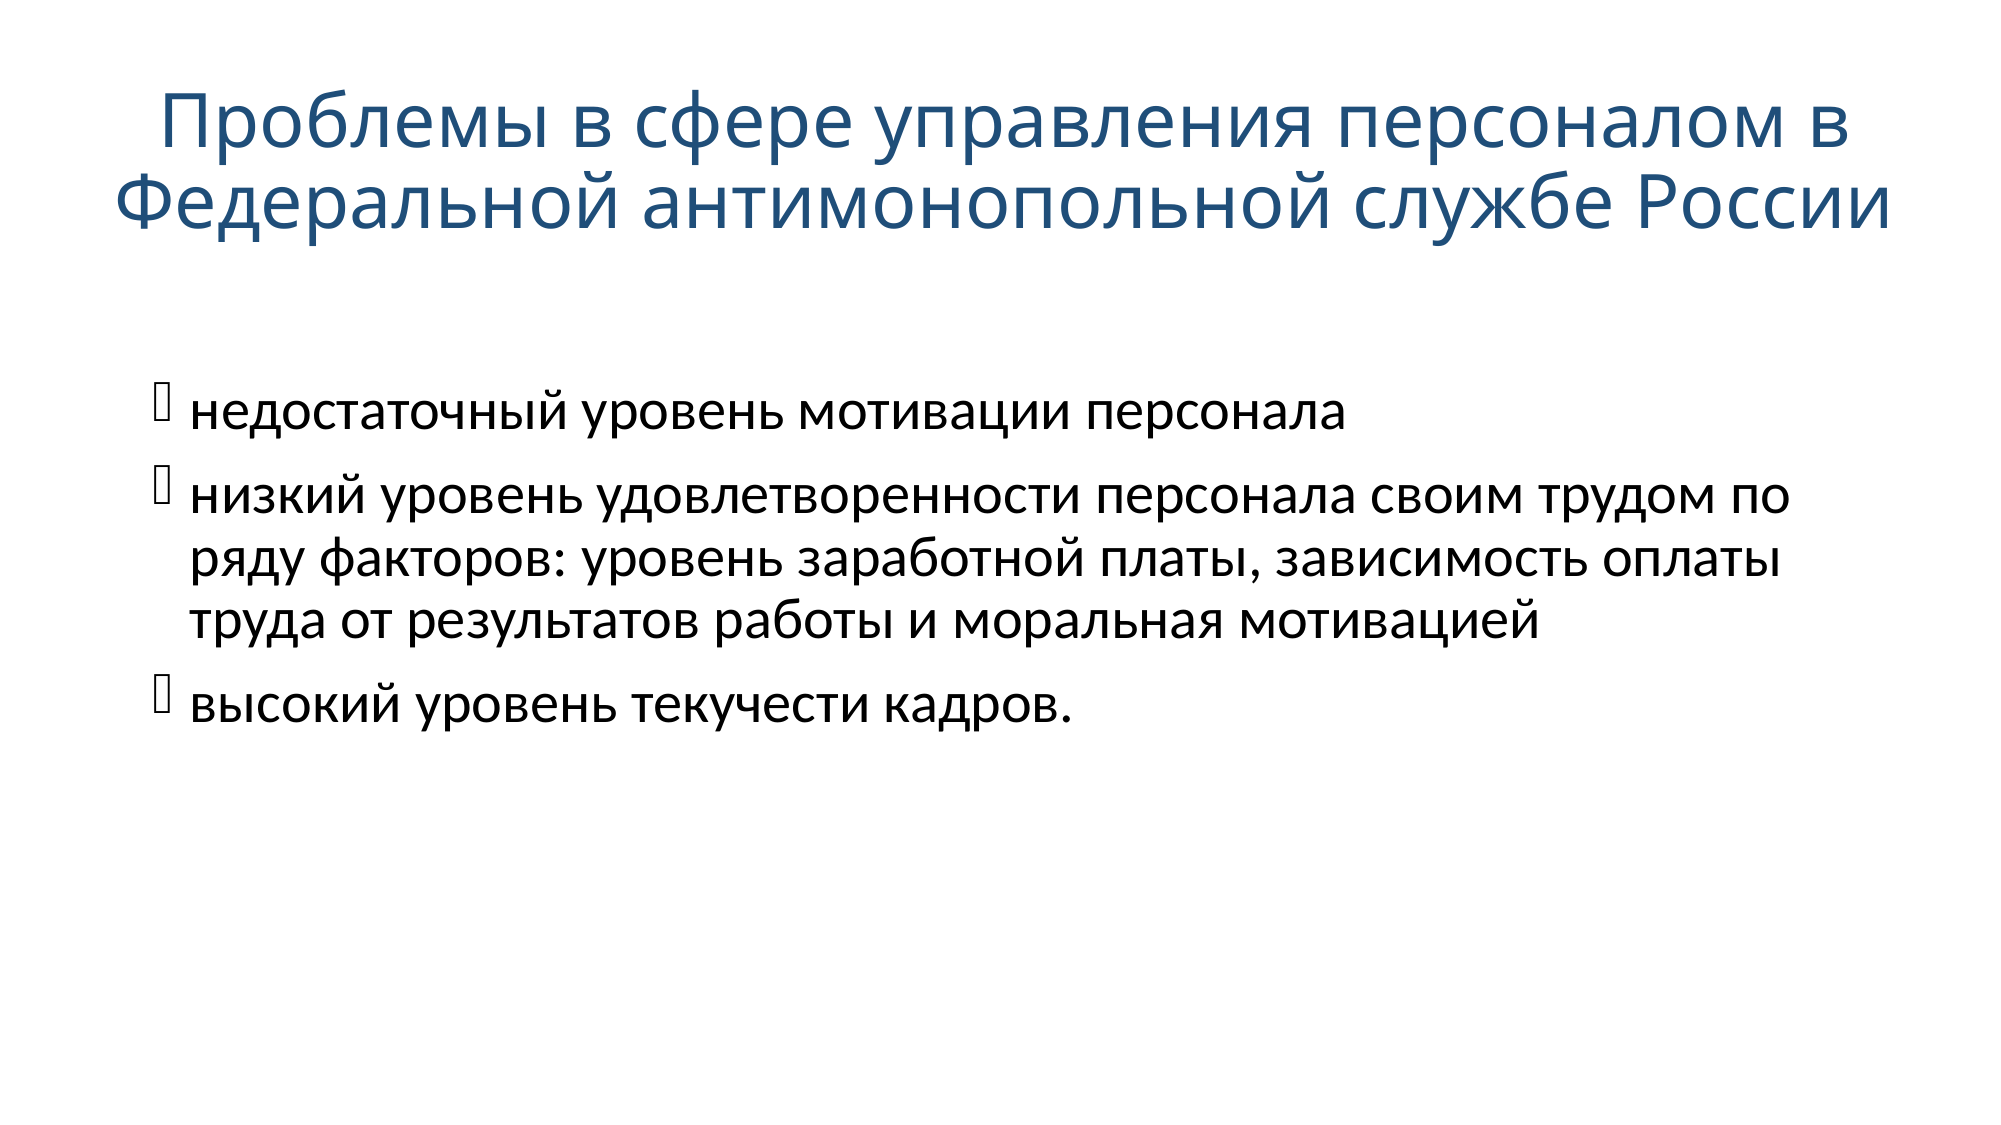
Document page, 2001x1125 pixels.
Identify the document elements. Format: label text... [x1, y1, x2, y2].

title Проблемы в сфере управления персоналом в Федеральной антимонопольной службе России [85, 55, 1924, 273]
list недостаточный уровень мотивации персонала низкий уровень удовлетворенности персонала своим трудом по ряду факторов: уровень заработной платы, зависимость оплаты труда от результатов работы и моральная мотивацией высокий уровень текучести кадров. [137, 371, 1863, 1014]
